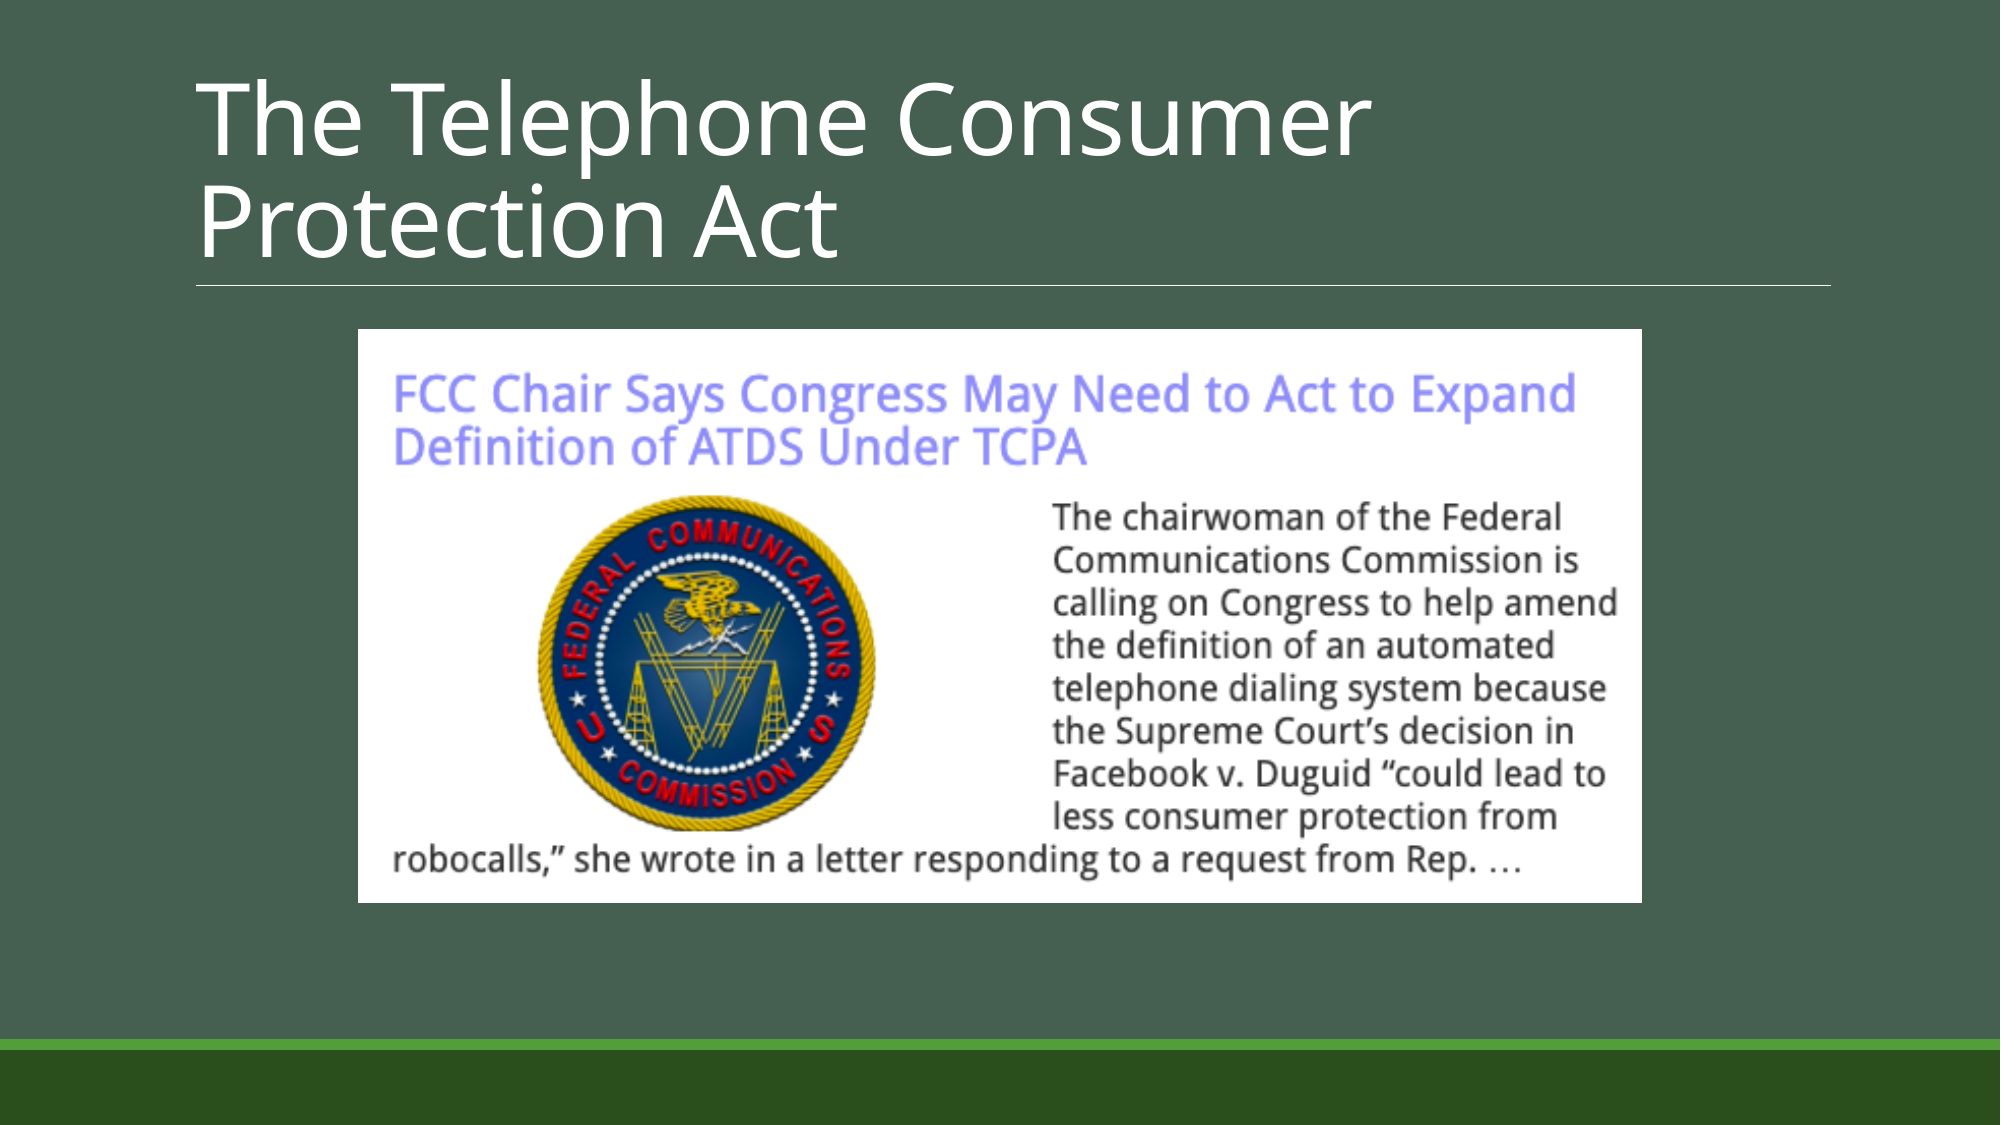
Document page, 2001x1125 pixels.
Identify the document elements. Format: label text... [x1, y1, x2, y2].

title The Telephone Consumer Protection Act [180, 47, 1830, 285]
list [357, 328, 1643, 903]
